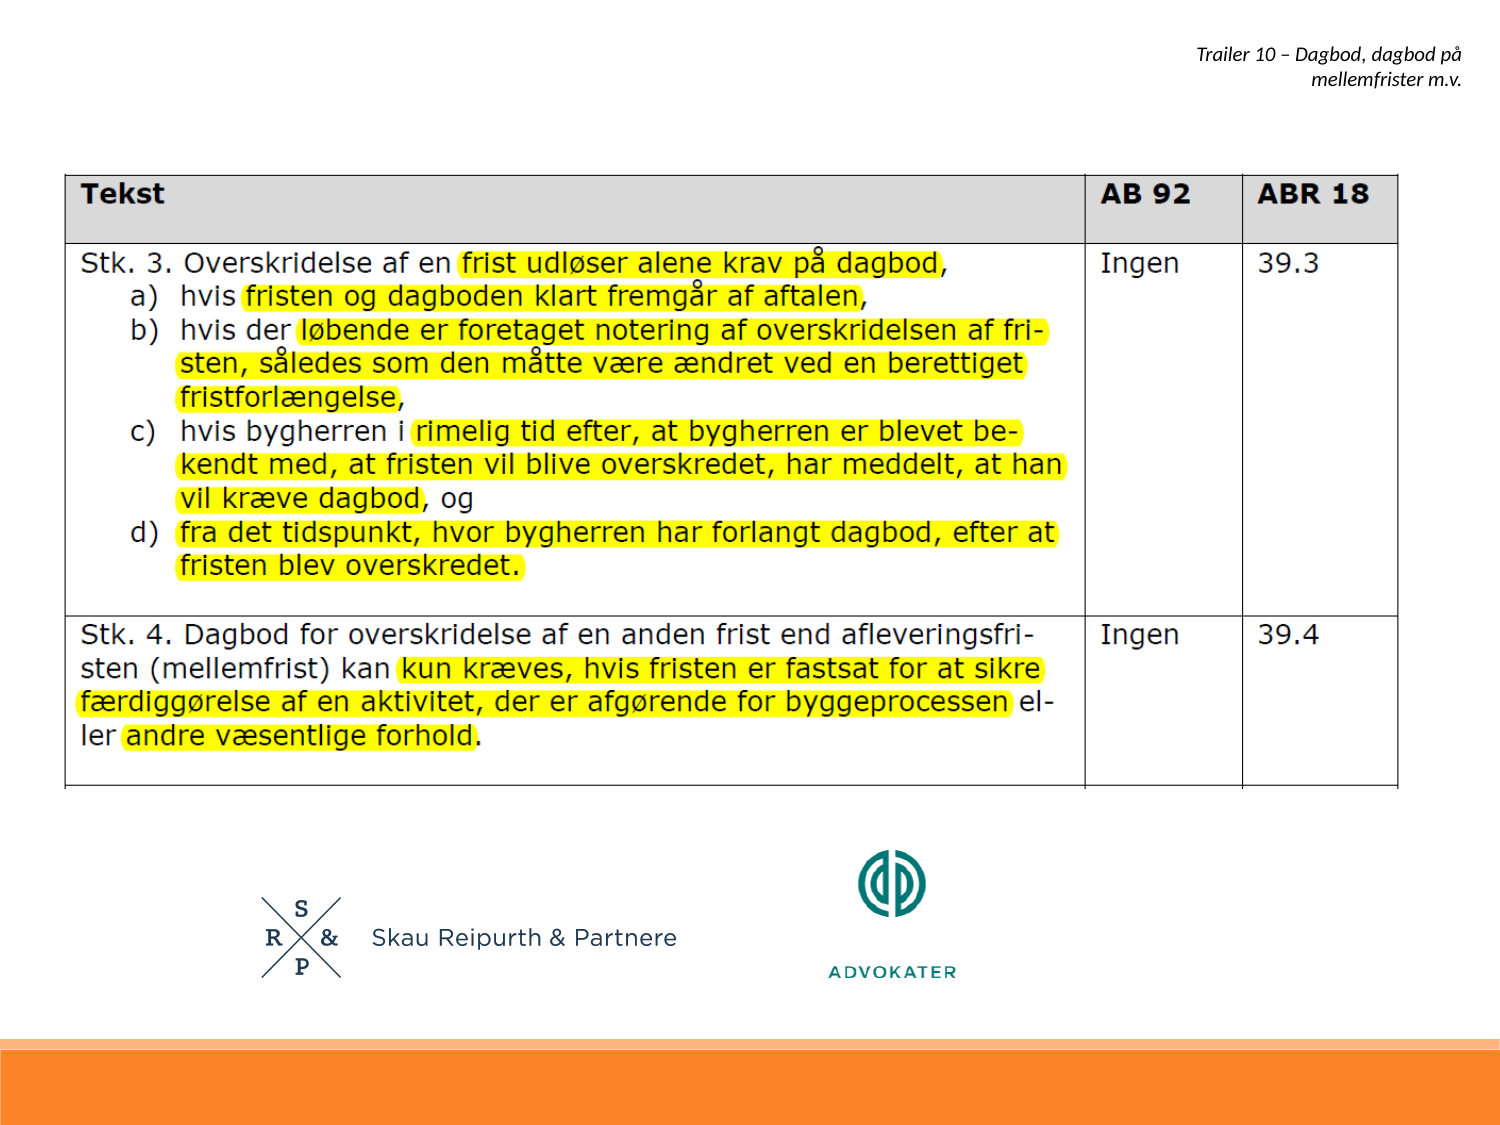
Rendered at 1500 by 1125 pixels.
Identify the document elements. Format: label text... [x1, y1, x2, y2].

text_box [77, 33, 1428, 142]
text_box Trailer 10 – Dagbod, dagbod på mellemfrister m.v. [1067, 33, 1478, 99]
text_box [261, 850, 1239, 978]
text_box [118, 800, 1394, 949]
picture [4, 144, 1426, 790]
